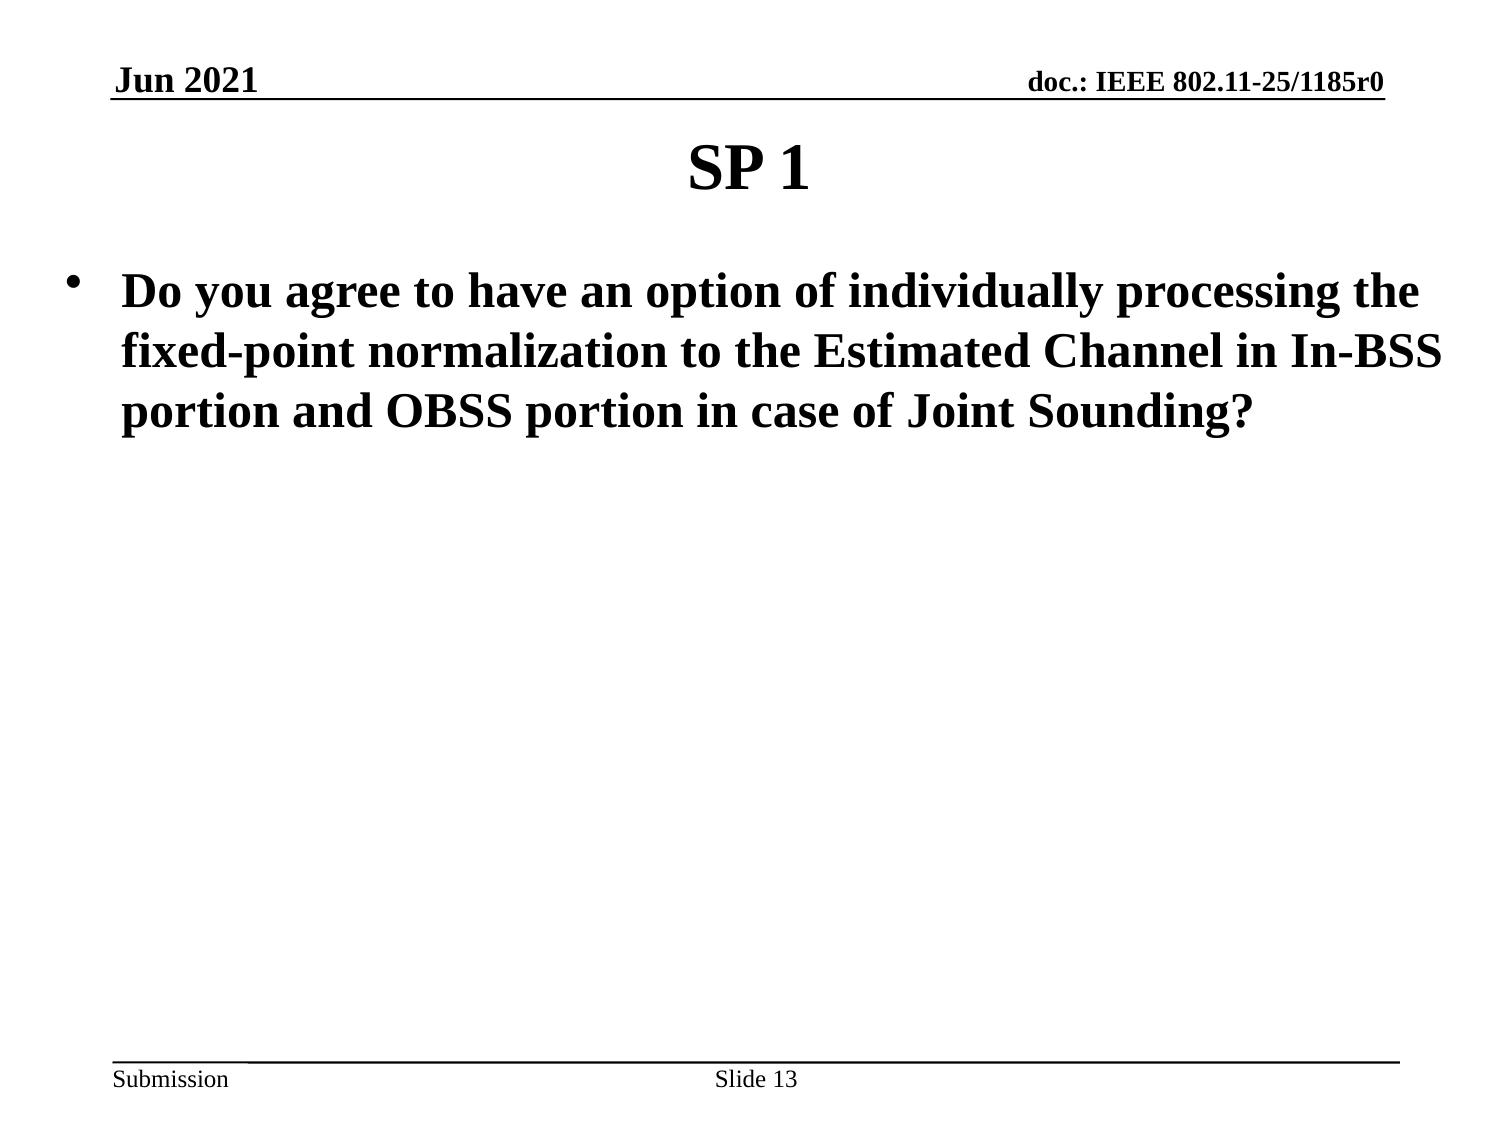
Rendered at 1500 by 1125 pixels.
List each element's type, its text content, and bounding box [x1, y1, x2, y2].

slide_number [114, 54, 265, 101]
list Do you agree to have an option of individually processing the fixed-point normalization to the Estimated Channel in In-BSS portion and OBSS portion in case of Joint Sounding? [50, 249, 1475, 1000]
slide_number Slide 13 [712, 1061, 800, 1093]
title SP 1 [112, 112, 1388, 213]
